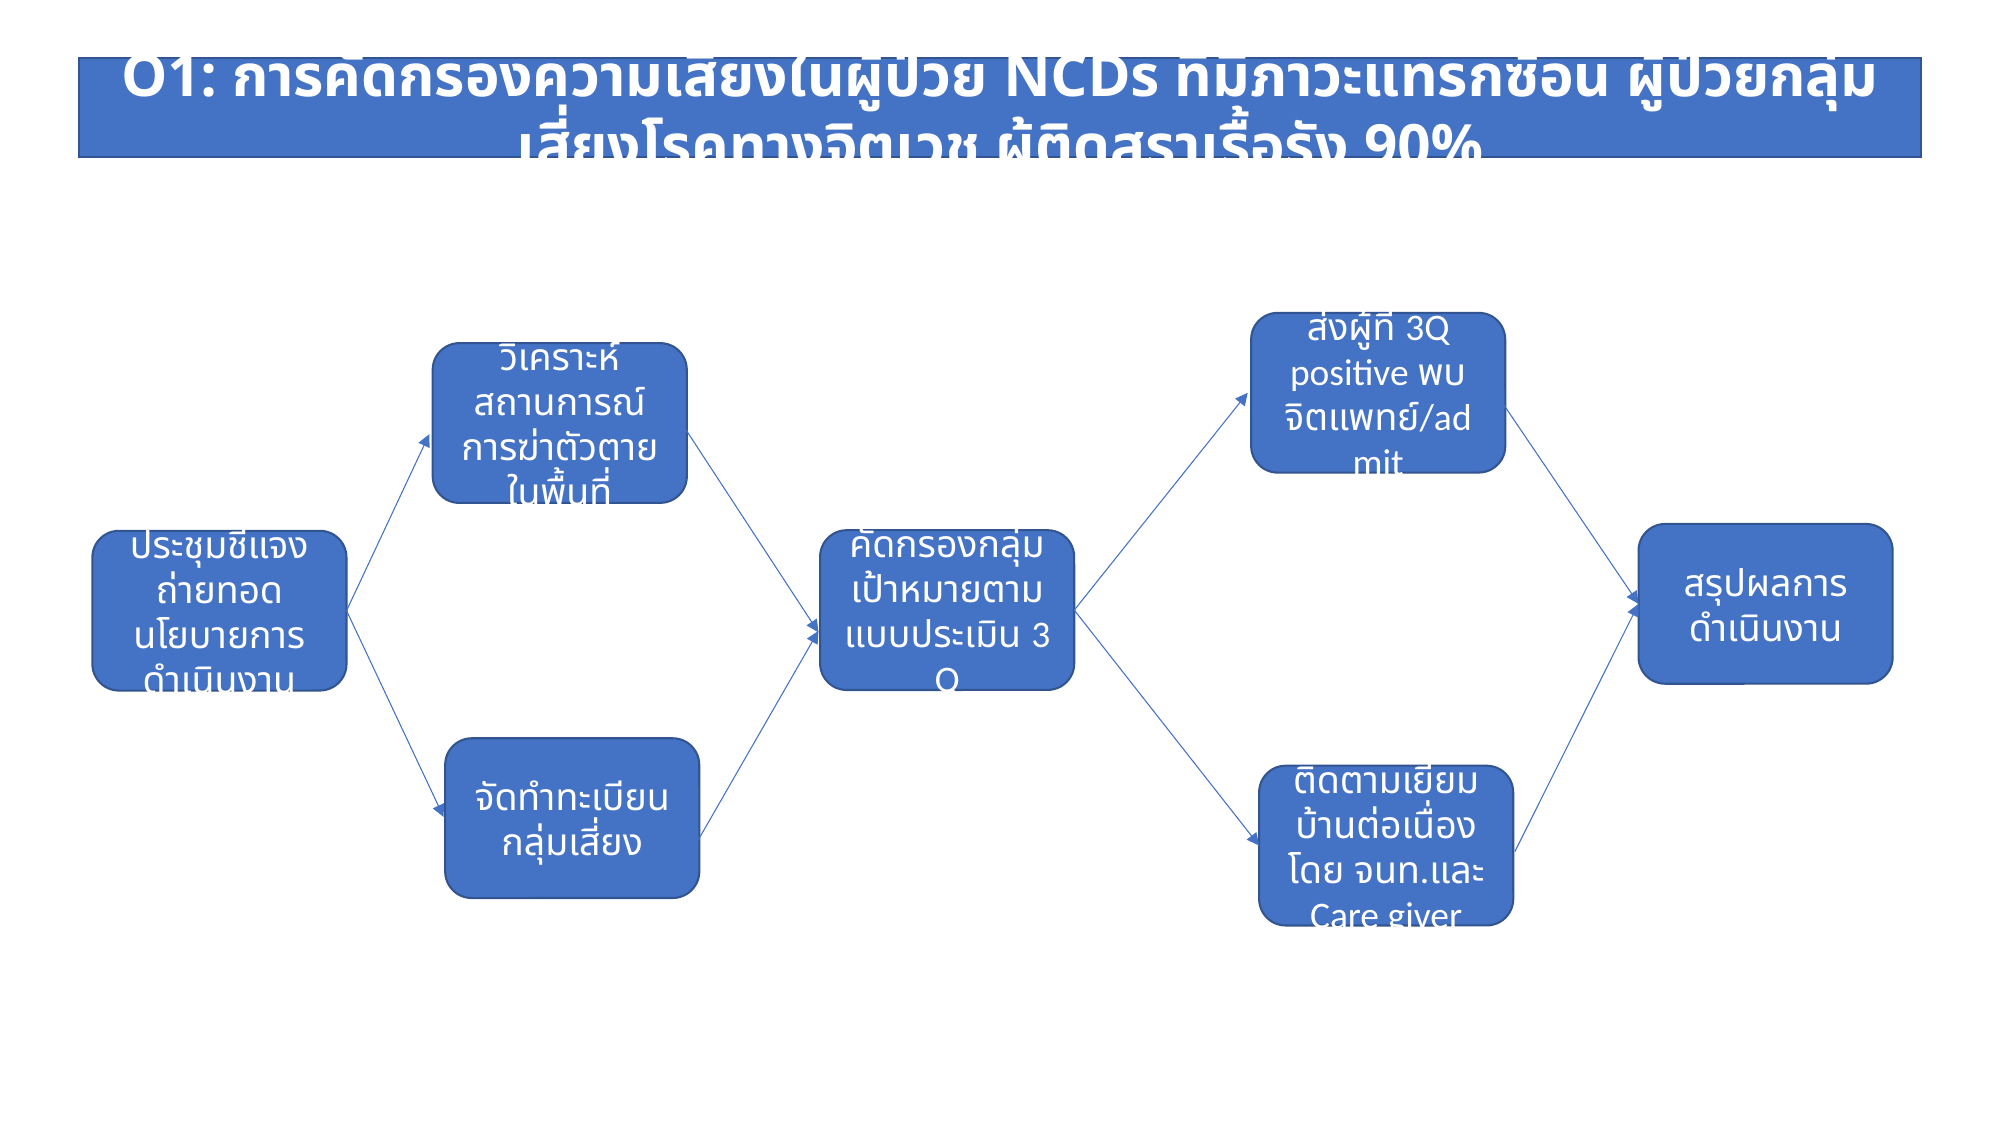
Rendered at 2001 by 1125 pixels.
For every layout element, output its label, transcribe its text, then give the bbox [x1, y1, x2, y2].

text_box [1514, 603, 1639, 852]
text_box สรุปผลการดำเนินงาน [1639, 522, 1894, 685]
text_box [1501, 402, 1639, 604]
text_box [676, 415, 819, 633]
text_box ประชุมชี้แจงถ่ายทอดนโยบายการดำเนินงาน [91, 529, 346, 692]
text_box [346, 434, 430, 610]
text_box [1074, 392, 1248, 610]
text_box O1: การคัดกรองความเสี่ยงในผู้ป่วย NCDs ที่มีภาวะแทรกซ้อน ผู้ป่วยกลุ่มเสี่ยงโรคทางจิตเวช ผู้ติดสุราเรื้อรัง 90% [78, 57, 1922, 158]
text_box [346, 610, 444, 818]
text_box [1074, 610, 1260, 846]
text_box วิเคราะห์สถานการณ์การฆ่าตัวตายในพื้นที่ [431, 342, 688, 504]
text_box ติดตามเยี่ยมบ้านต่อเนื่องโดย จนท.และ Care giver [1258, 764, 1515, 927]
text_box จัดทำทะเบียนกลุ่มเสี่ยง [444, 737, 701, 900]
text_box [696, 630, 819, 844]
text_box ส่งผู้ที่ 3Q positive พบจิตแพทย์/admit [1250, 311, 1507, 474]
text_box คัดกรองกลุ่มเป้าหมายตามแบบประเมิน 3 Q [819, 529, 1074, 692]
